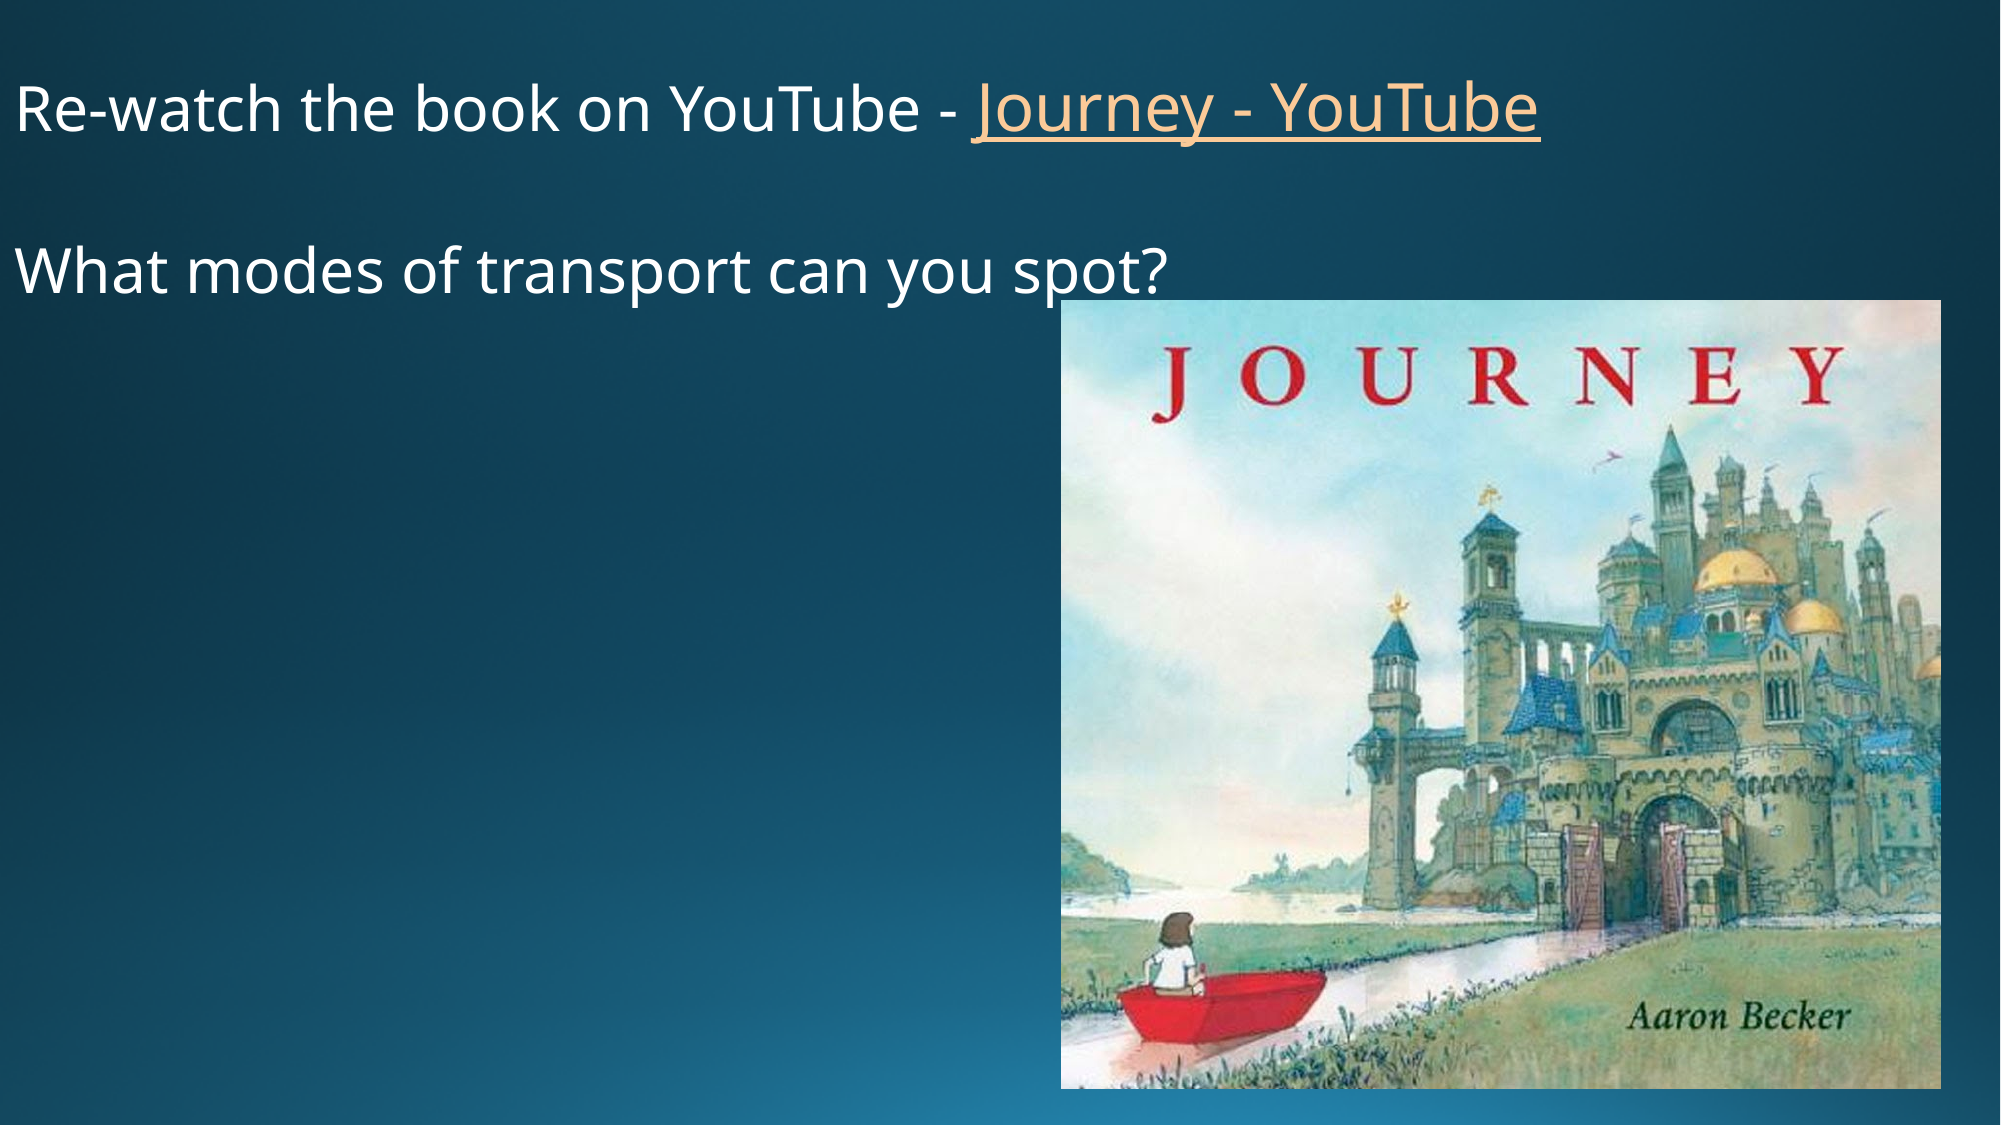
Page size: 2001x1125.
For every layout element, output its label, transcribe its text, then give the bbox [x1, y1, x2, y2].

text_box Re-watch the book on YouTube - Journey - YouTube What modes of transport can you spot? [0, 57, 2000, 314]
picture [0, 0, 2001, 1125]
